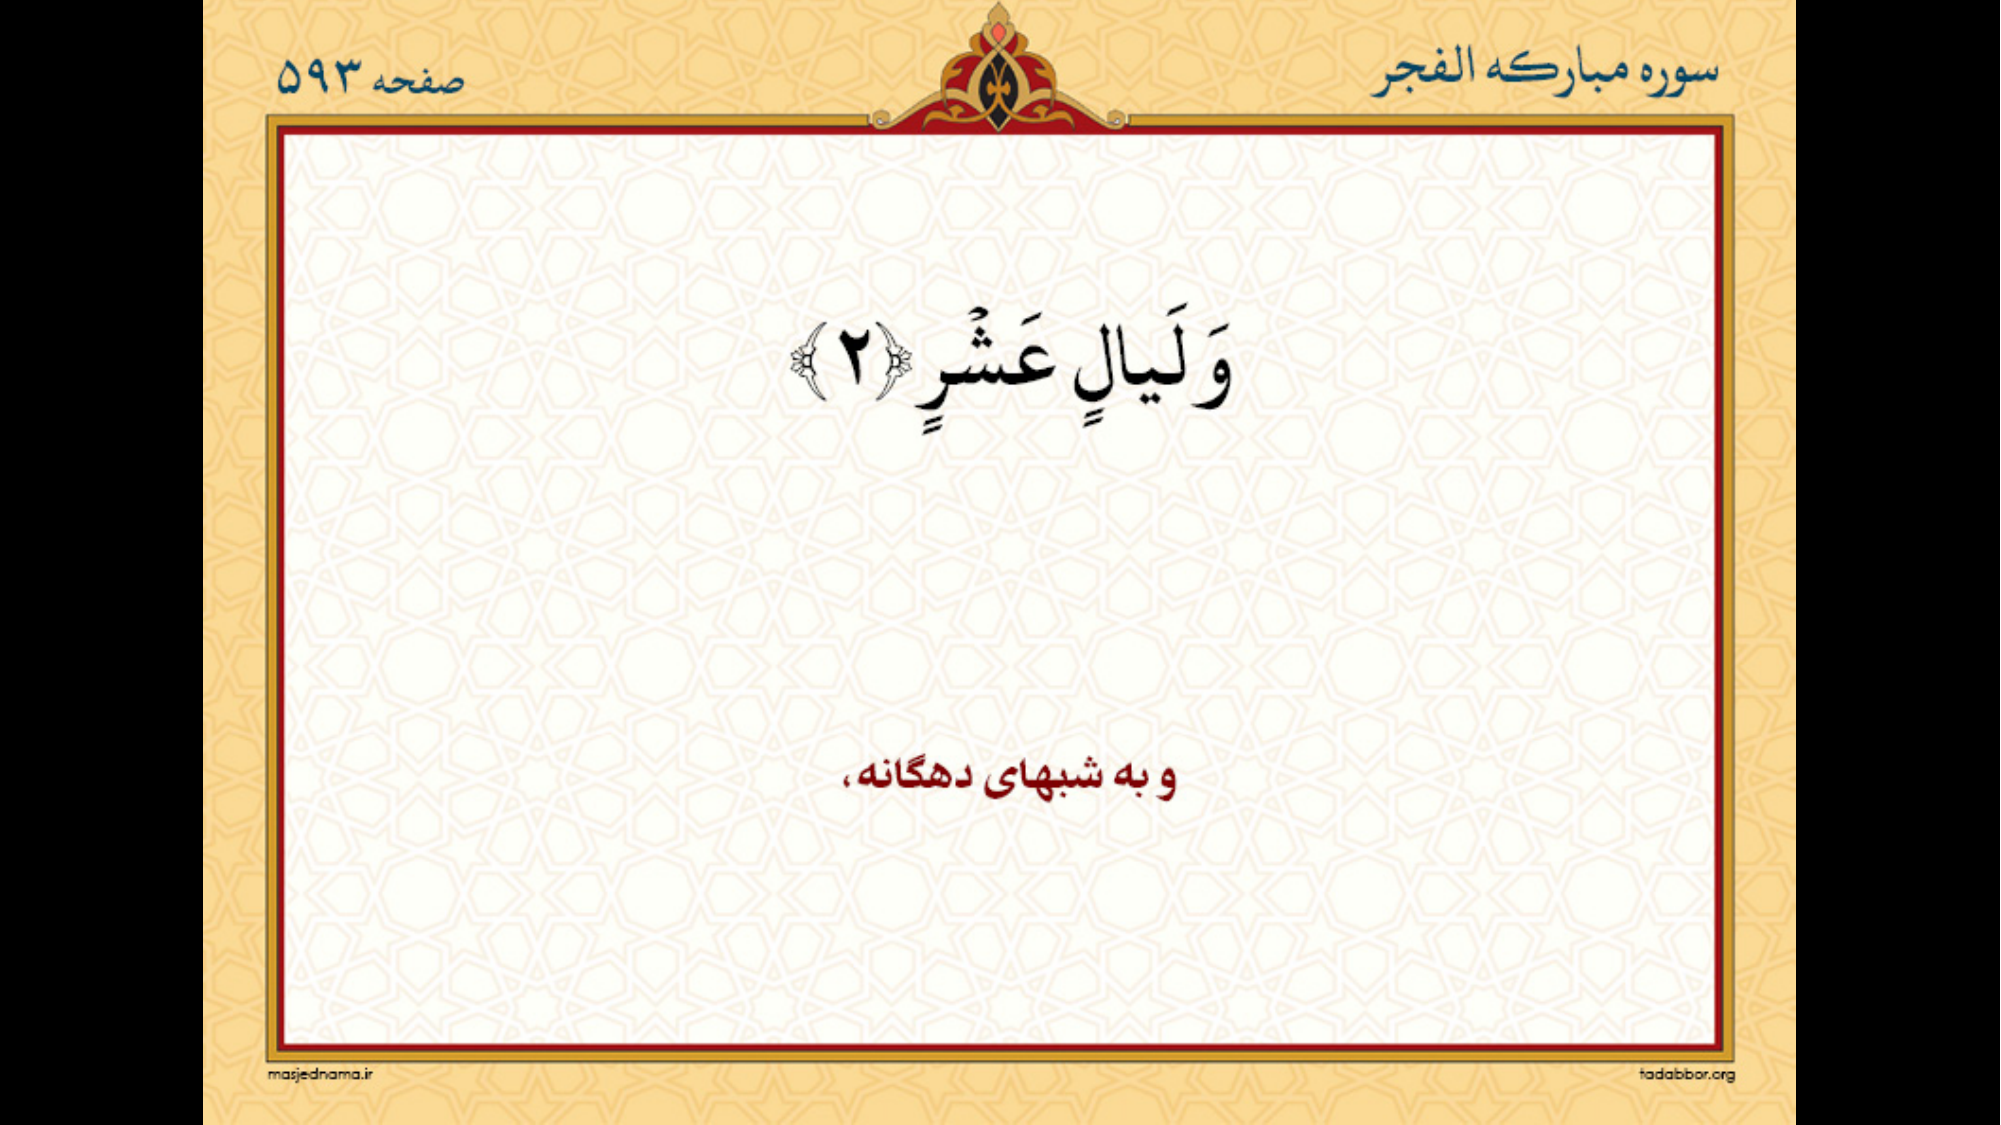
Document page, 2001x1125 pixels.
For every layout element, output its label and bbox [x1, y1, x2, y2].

picture [203, 0, 1796, 1125]
